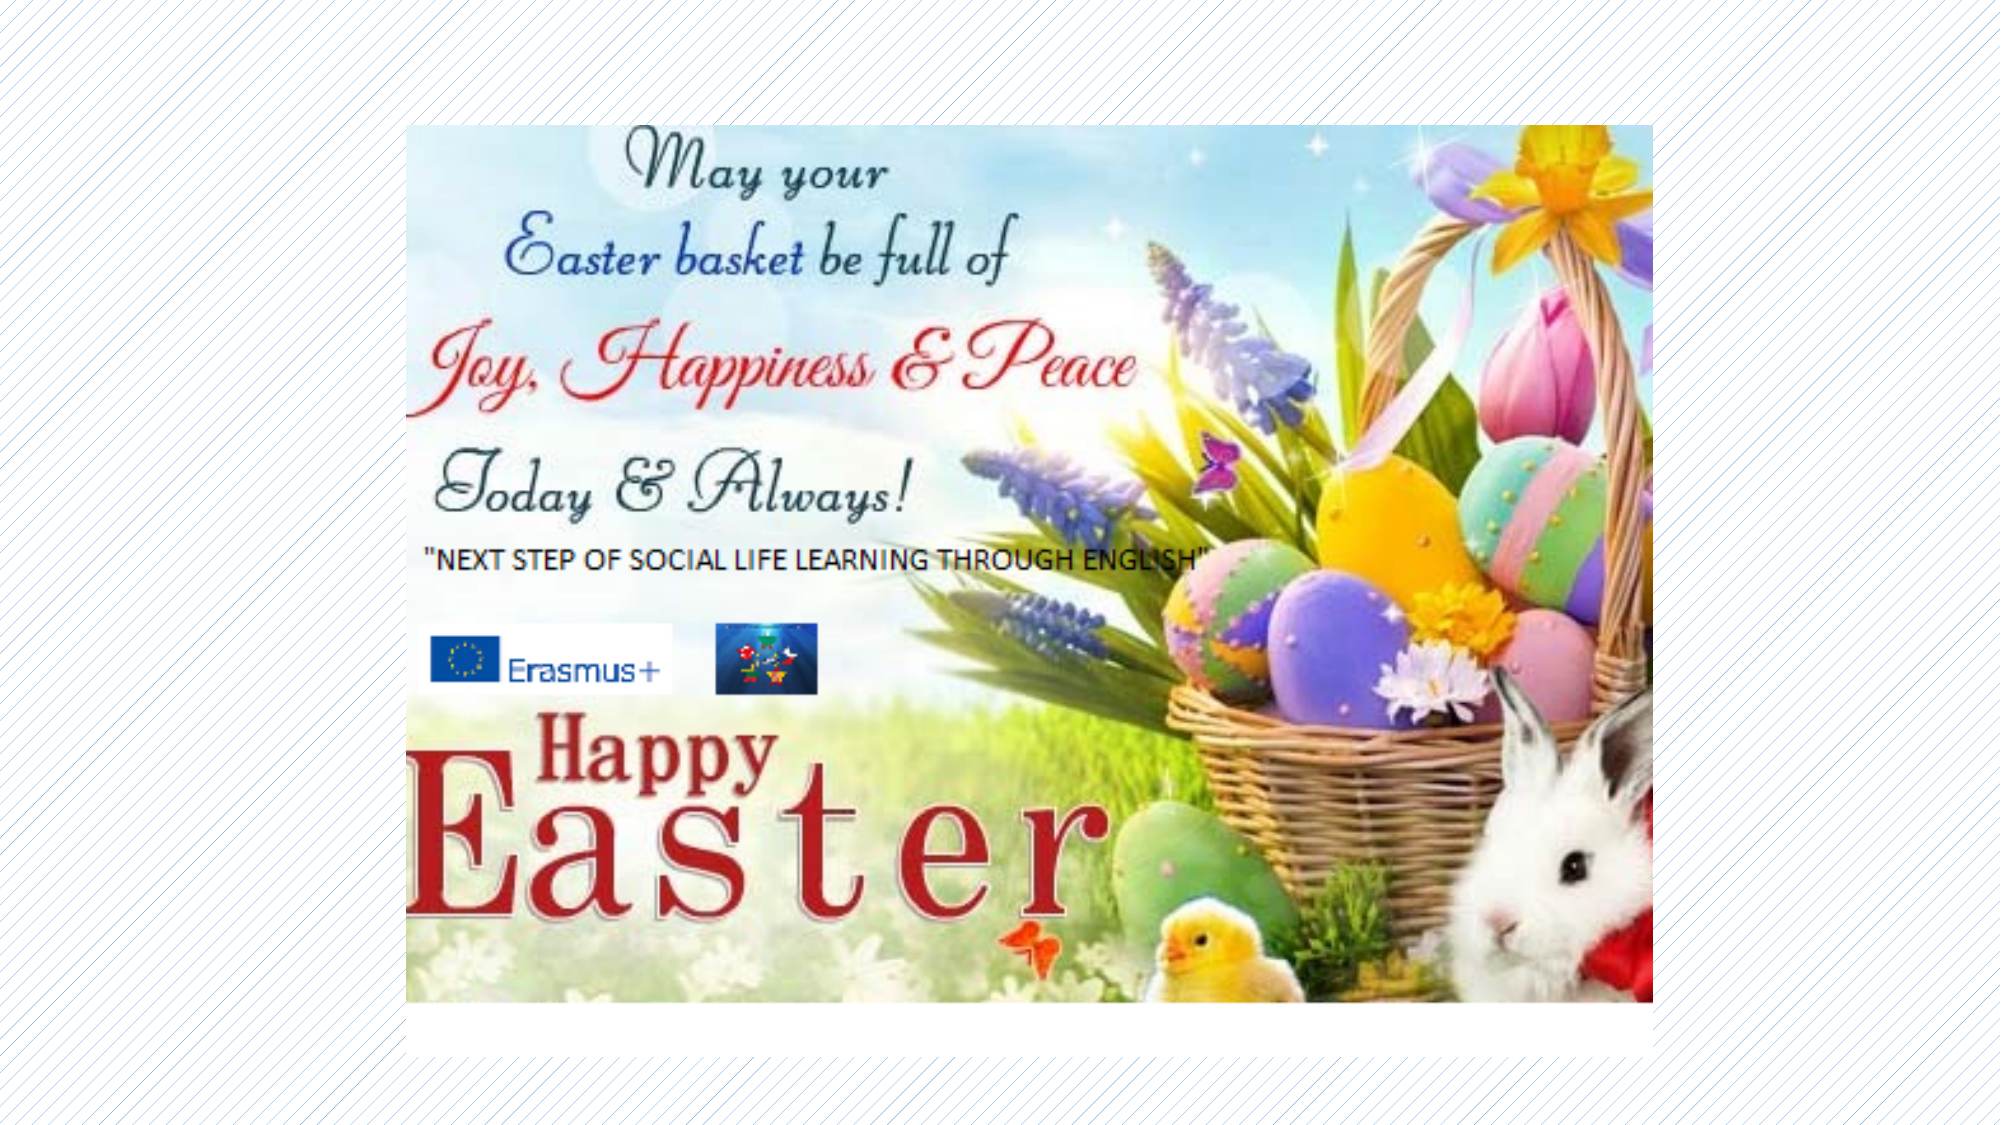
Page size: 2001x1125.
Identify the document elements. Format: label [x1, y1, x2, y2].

list [405, 125, 1653, 1057]
